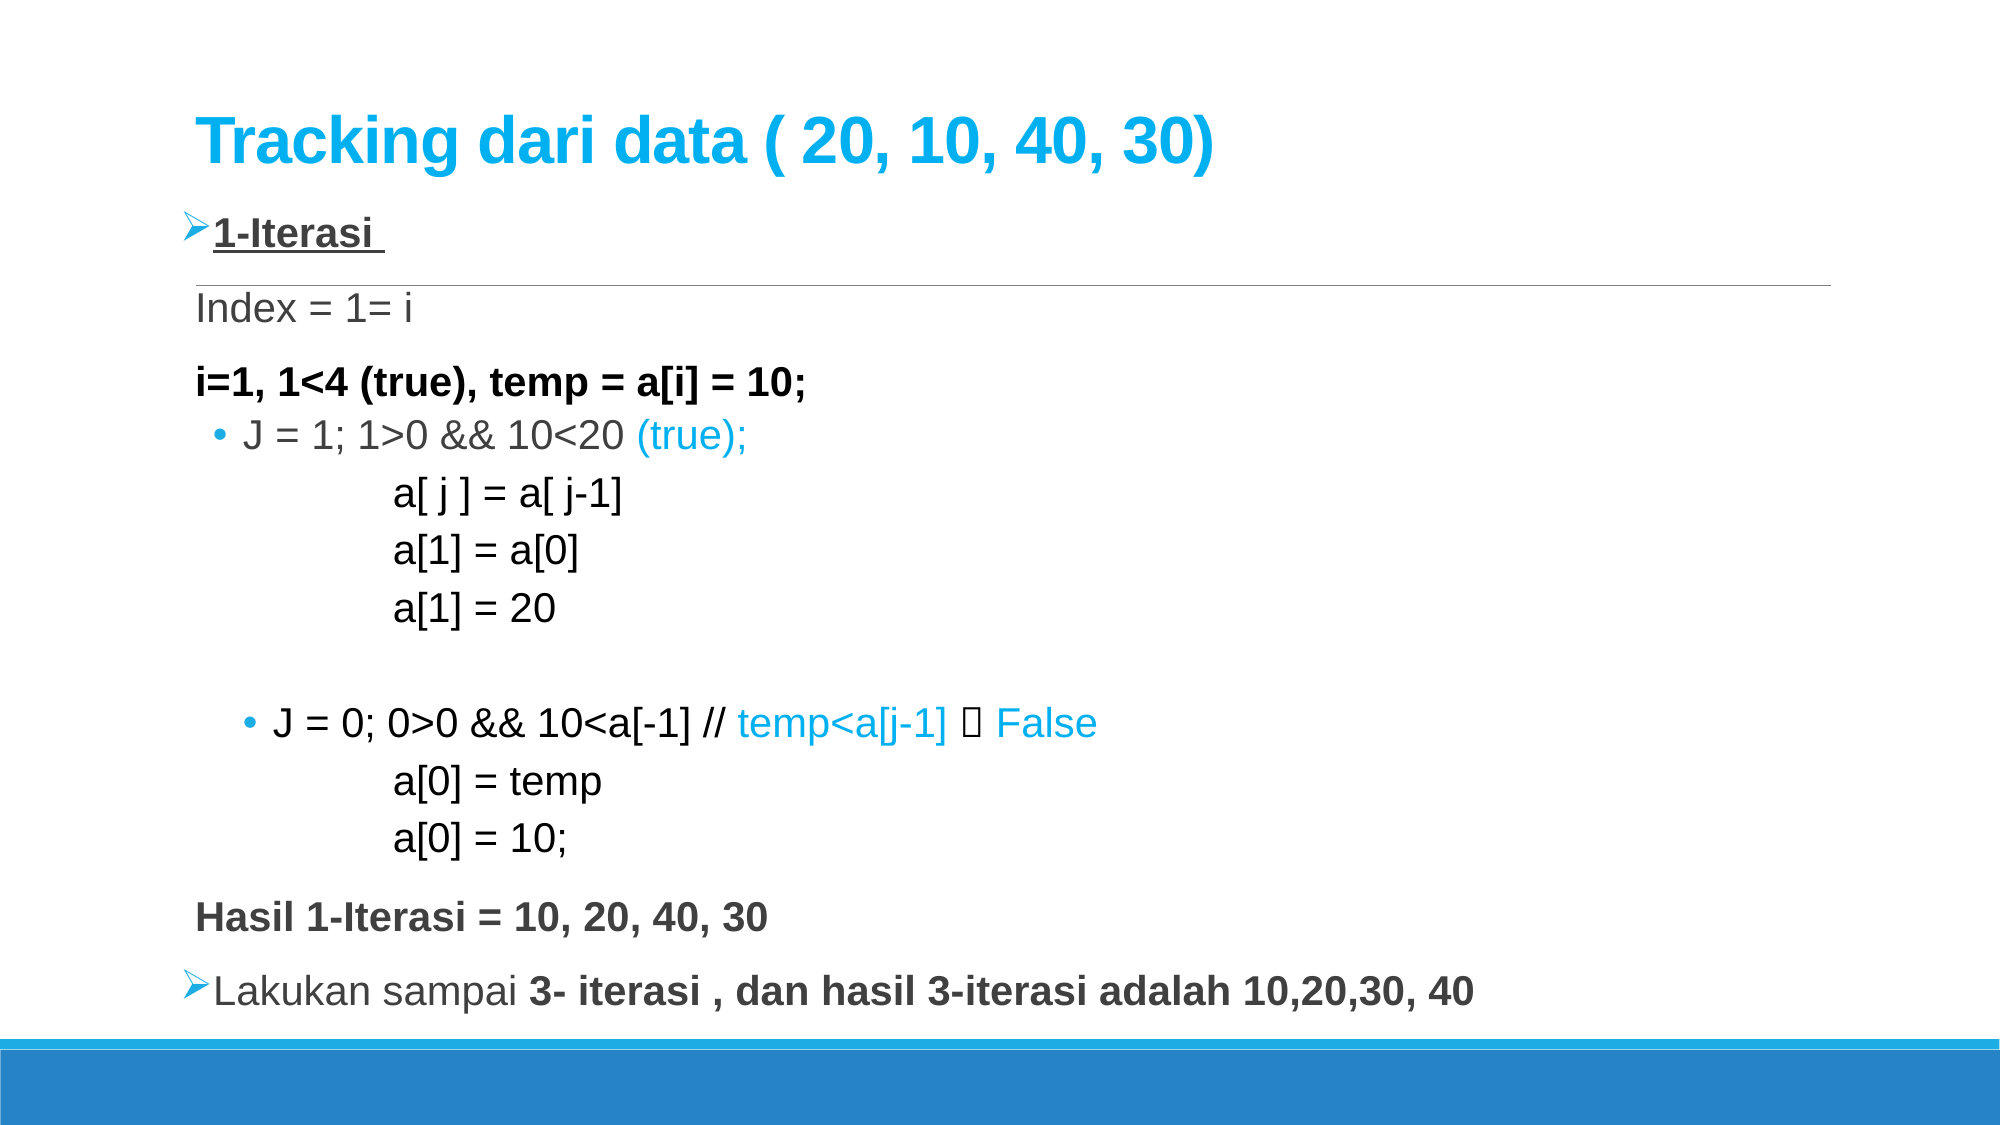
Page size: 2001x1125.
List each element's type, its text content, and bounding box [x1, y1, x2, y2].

list 1-Iterasi Index = 1= i i=1, 1<4 (true), temp = a[i] = 10; J = 1; 1>0 && 10<20 (true); a[ j ] = a[ j-1] a[1] = a[0] a[1] = 20 J = 0; 0>0 && 10<a[-1] // temp<a[j-1]  False a[0] = temp a[0] = 10; Hasil 1-Iterasi = 10, 20, 40, 30 Lakukan sampai 3- iterasi , dan hasil 3-iterasi adalah 10,20,30, 40 [180, 204, 1830, 1057]
title Tracking dari data ( 20, 10, 40, 30) [180, 47, 1830, 186]
